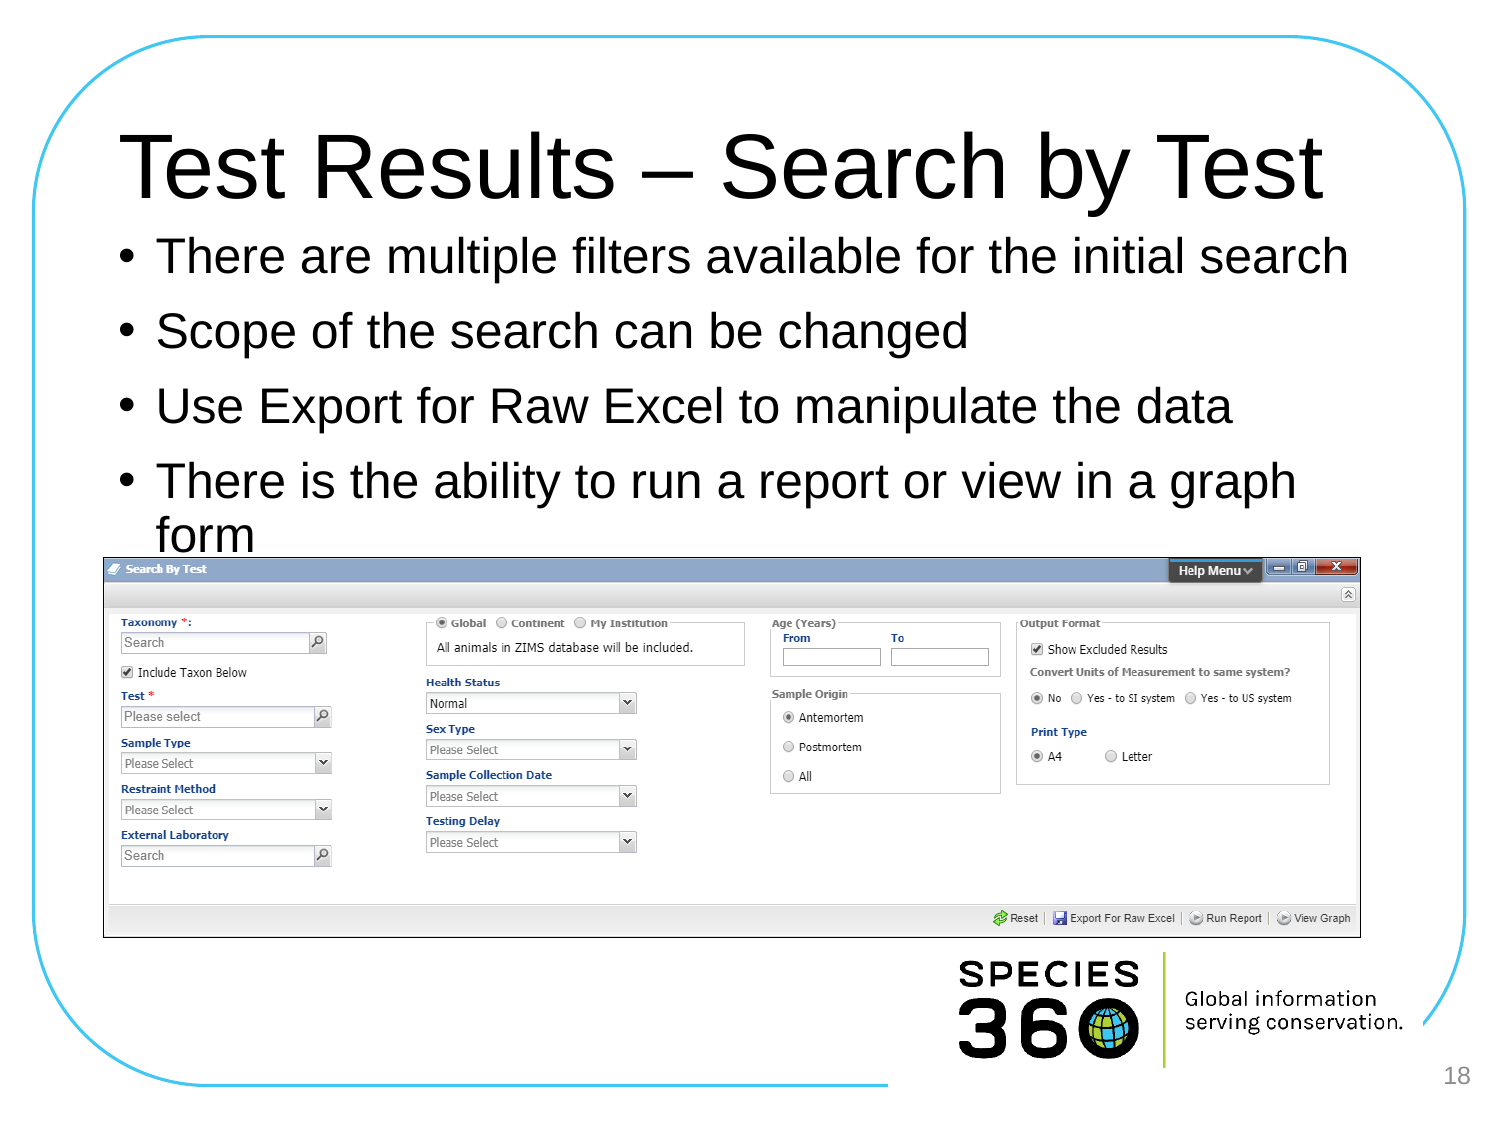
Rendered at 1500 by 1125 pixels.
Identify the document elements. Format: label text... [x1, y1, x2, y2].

slide_number 18 [1148, 1044, 1487, 1105]
list There are multiple filters available for the initial search Scope of the search can be changed Use Export for Raw Excel to manipulate the data There is the ability to run a report or view in a graph form [103, 223, 1397, 938]
picture [103, 557, 1361, 938]
picture [954, 944, 1407, 1075]
title Test Results – Search by Test [103, 59, 1397, 223]
